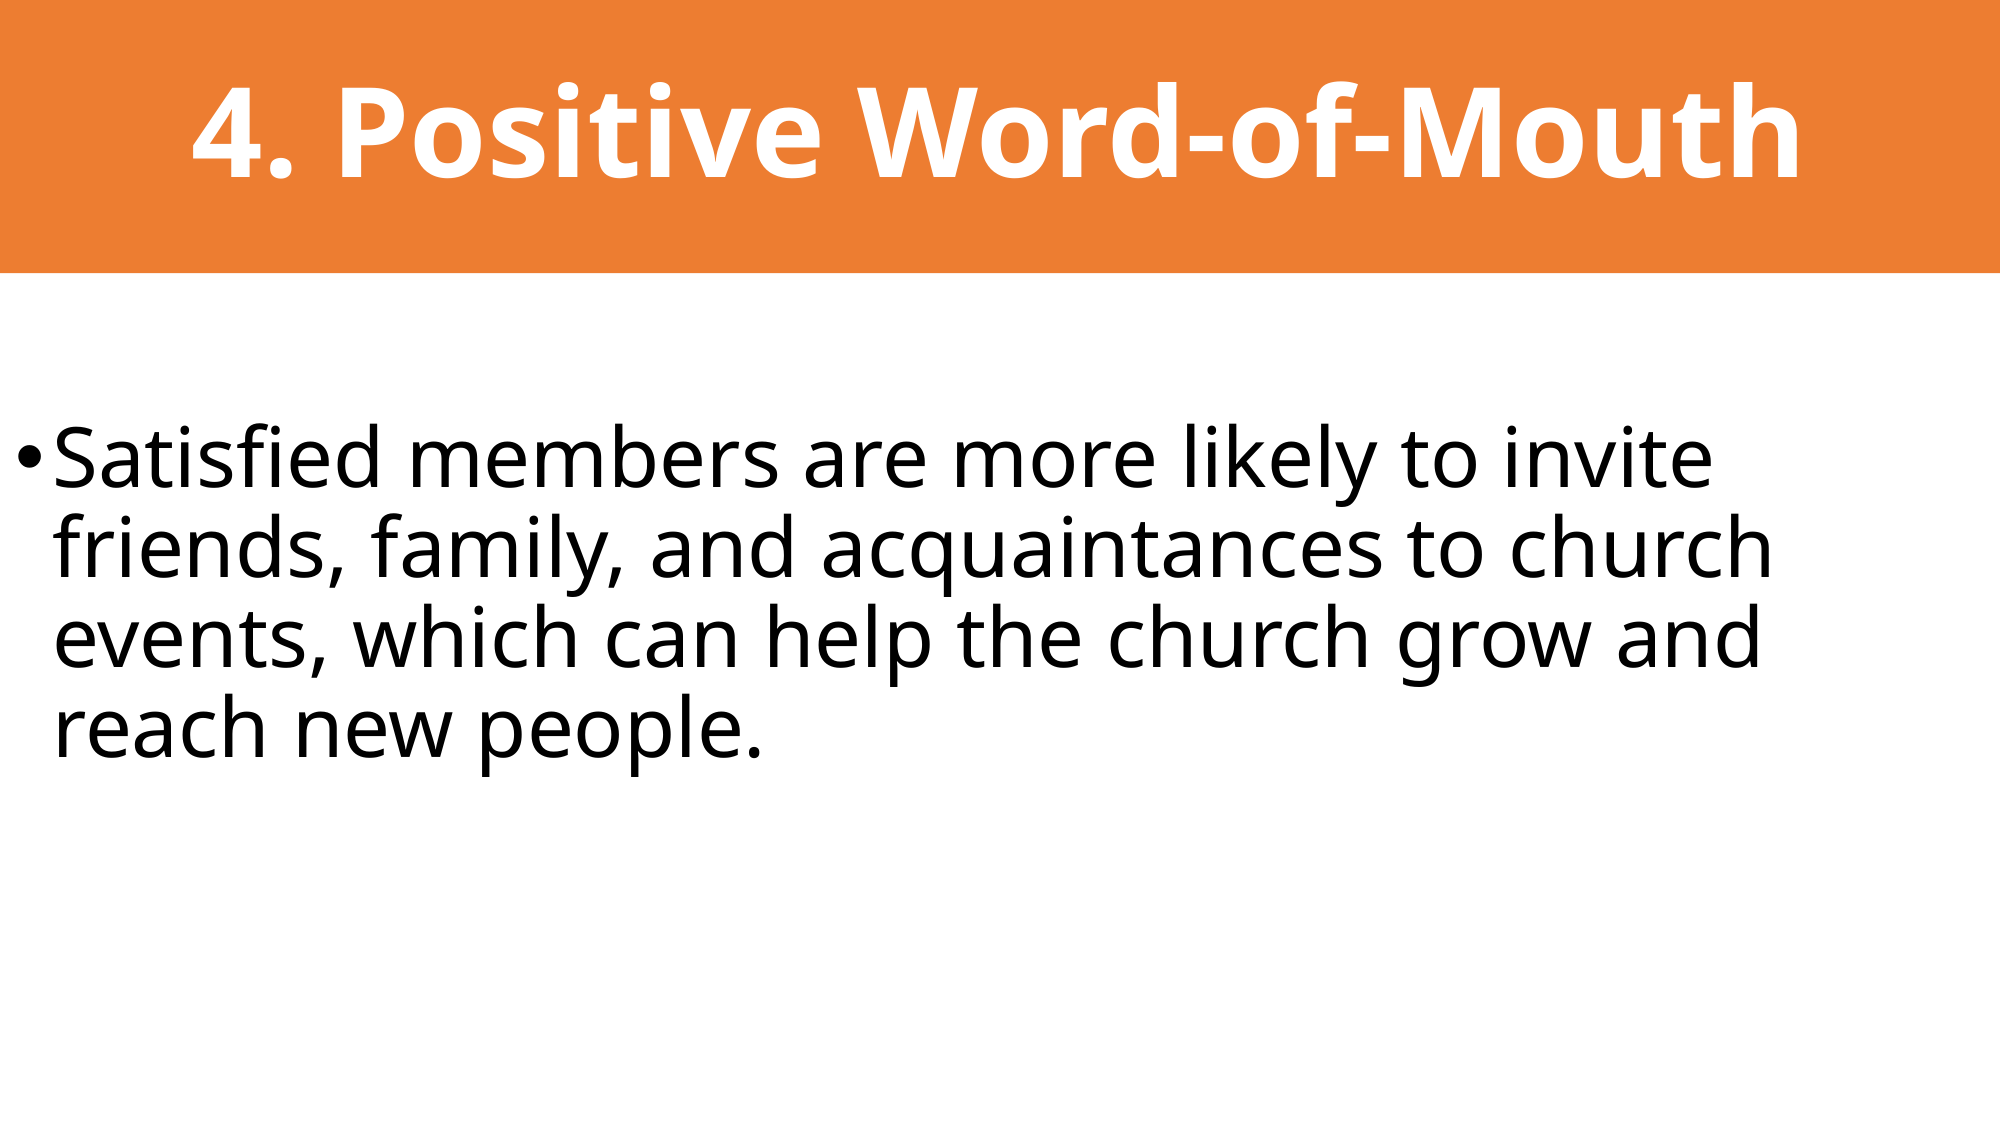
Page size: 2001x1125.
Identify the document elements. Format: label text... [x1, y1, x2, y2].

title 4. Positive Word-of-Mouth [0, 0, 2000, 274]
list Satisfied members are more likely to invite friends, family, and acquaintances to church events, which can help the church grow and reach new people. [0, 408, 1916, 967]
